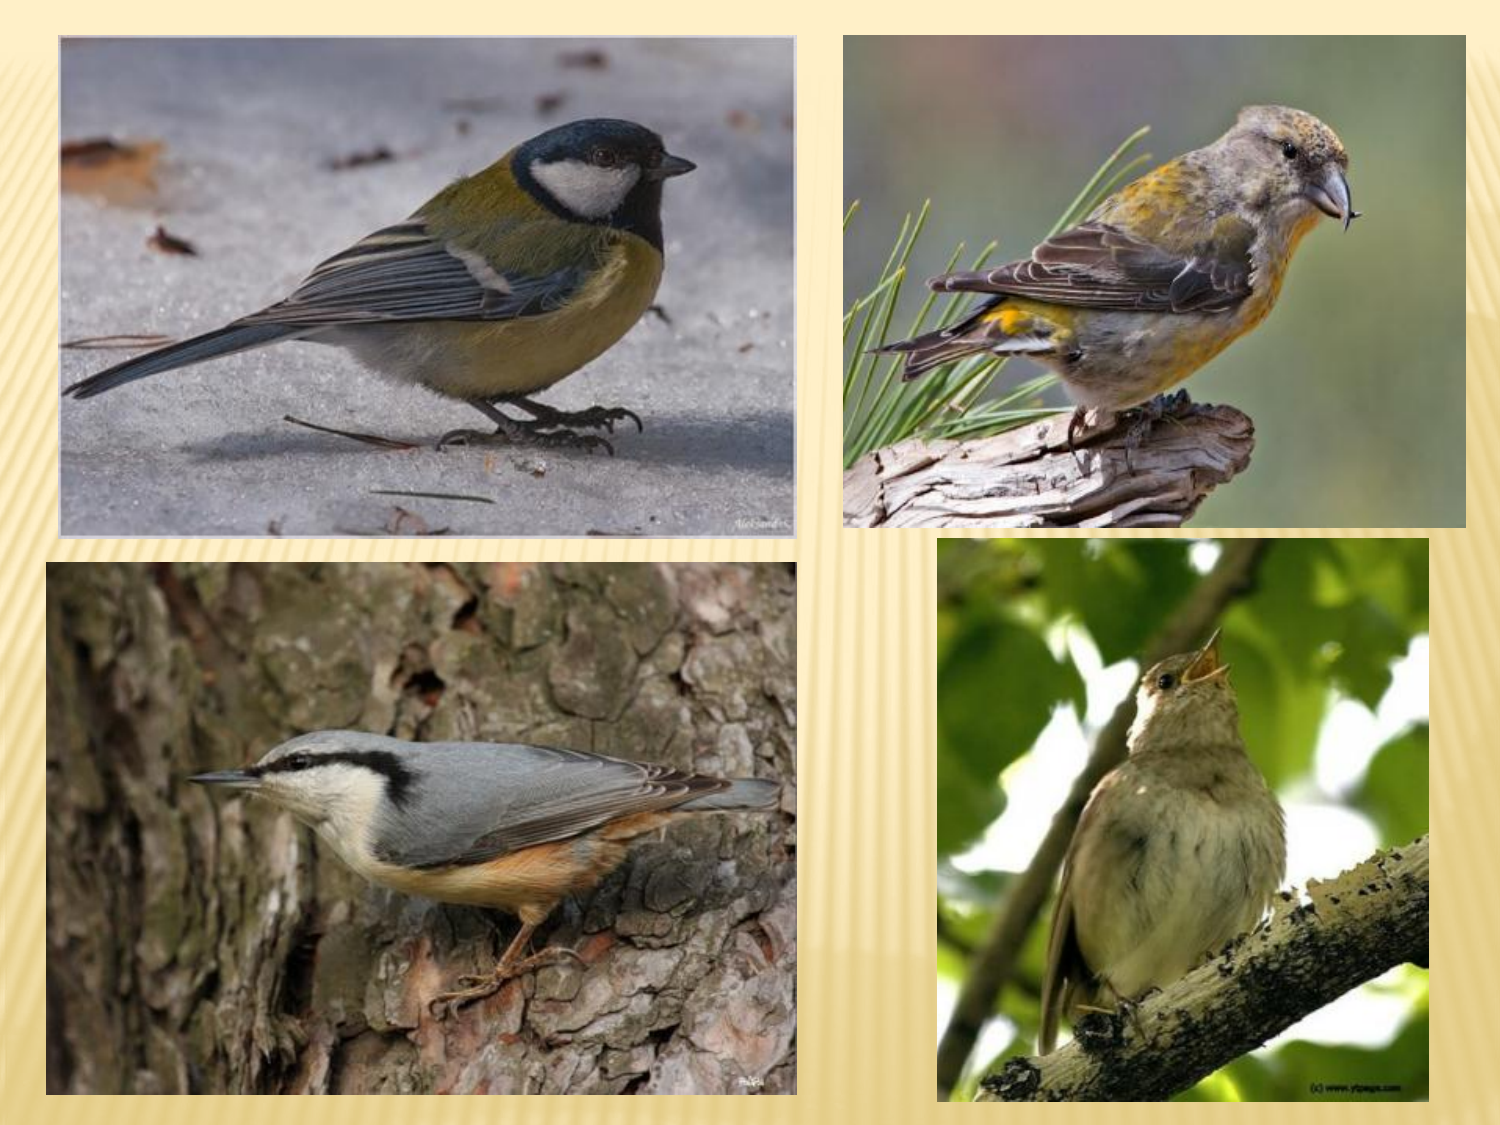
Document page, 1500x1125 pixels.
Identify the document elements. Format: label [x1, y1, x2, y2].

picture [58, 34, 798, 540]
picture [46, 562, 798, 1095]
picture [843, 34, 1466, 528]
picture [937, 538, 1429, 1102]
